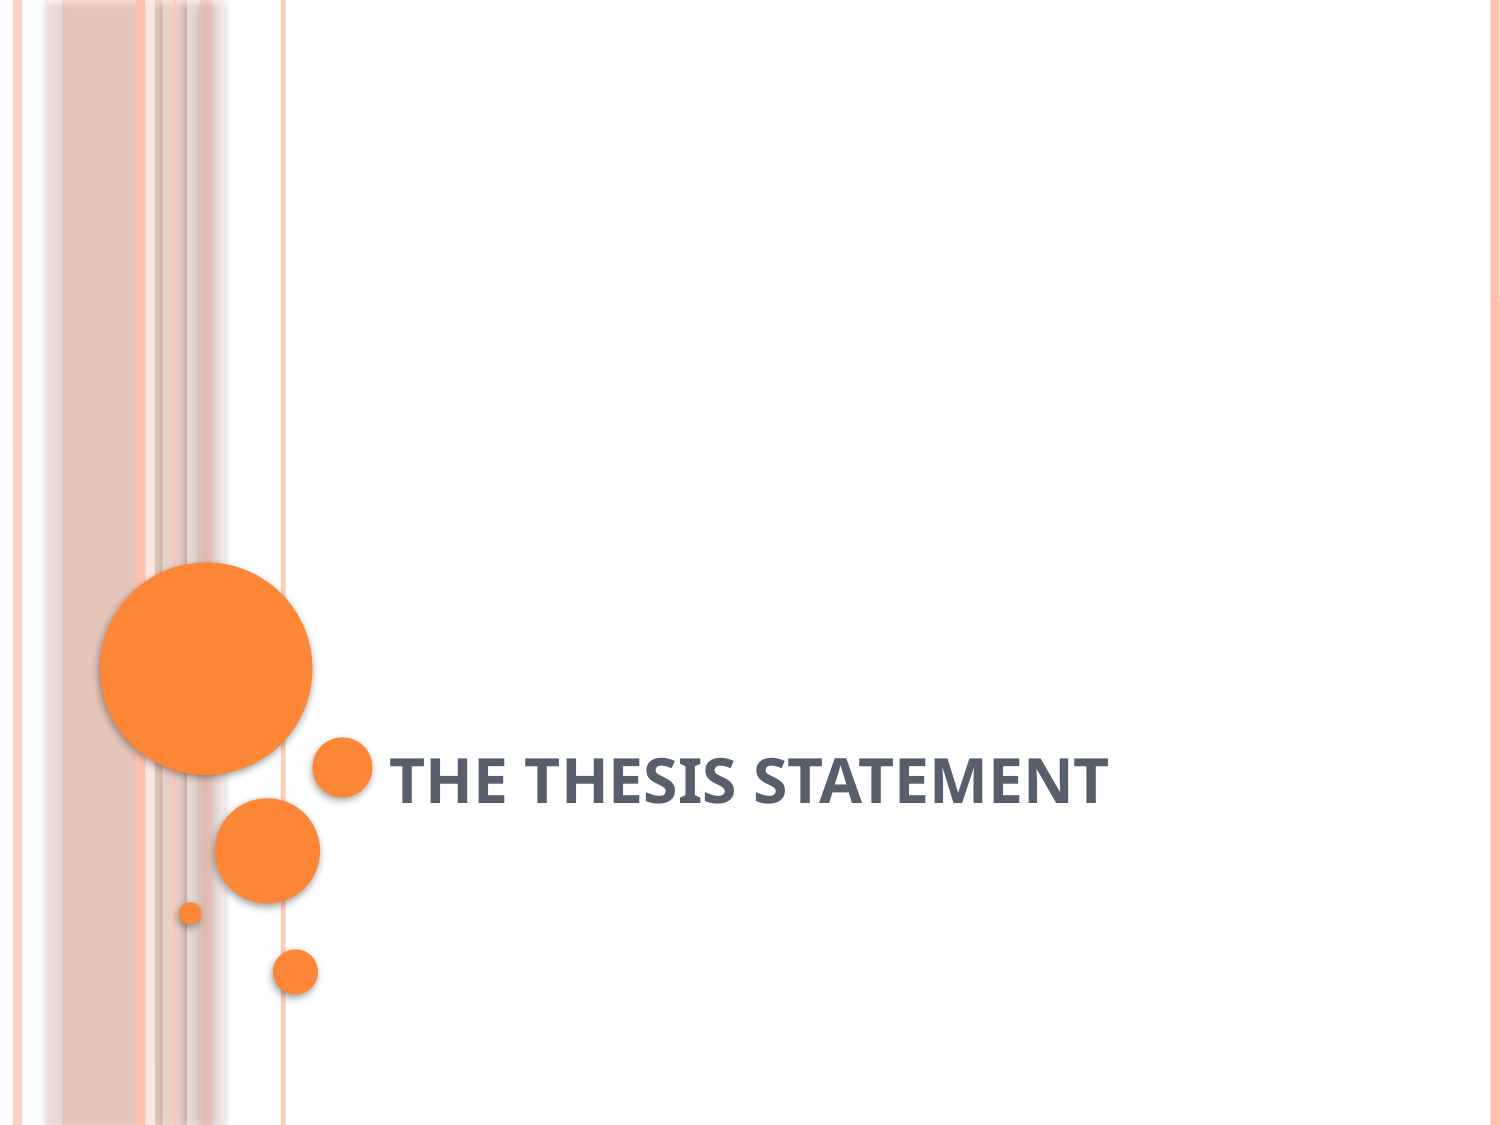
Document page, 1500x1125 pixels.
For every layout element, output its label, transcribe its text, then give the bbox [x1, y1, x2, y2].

title The thesis Statement [375, 512, 1388, 824]
